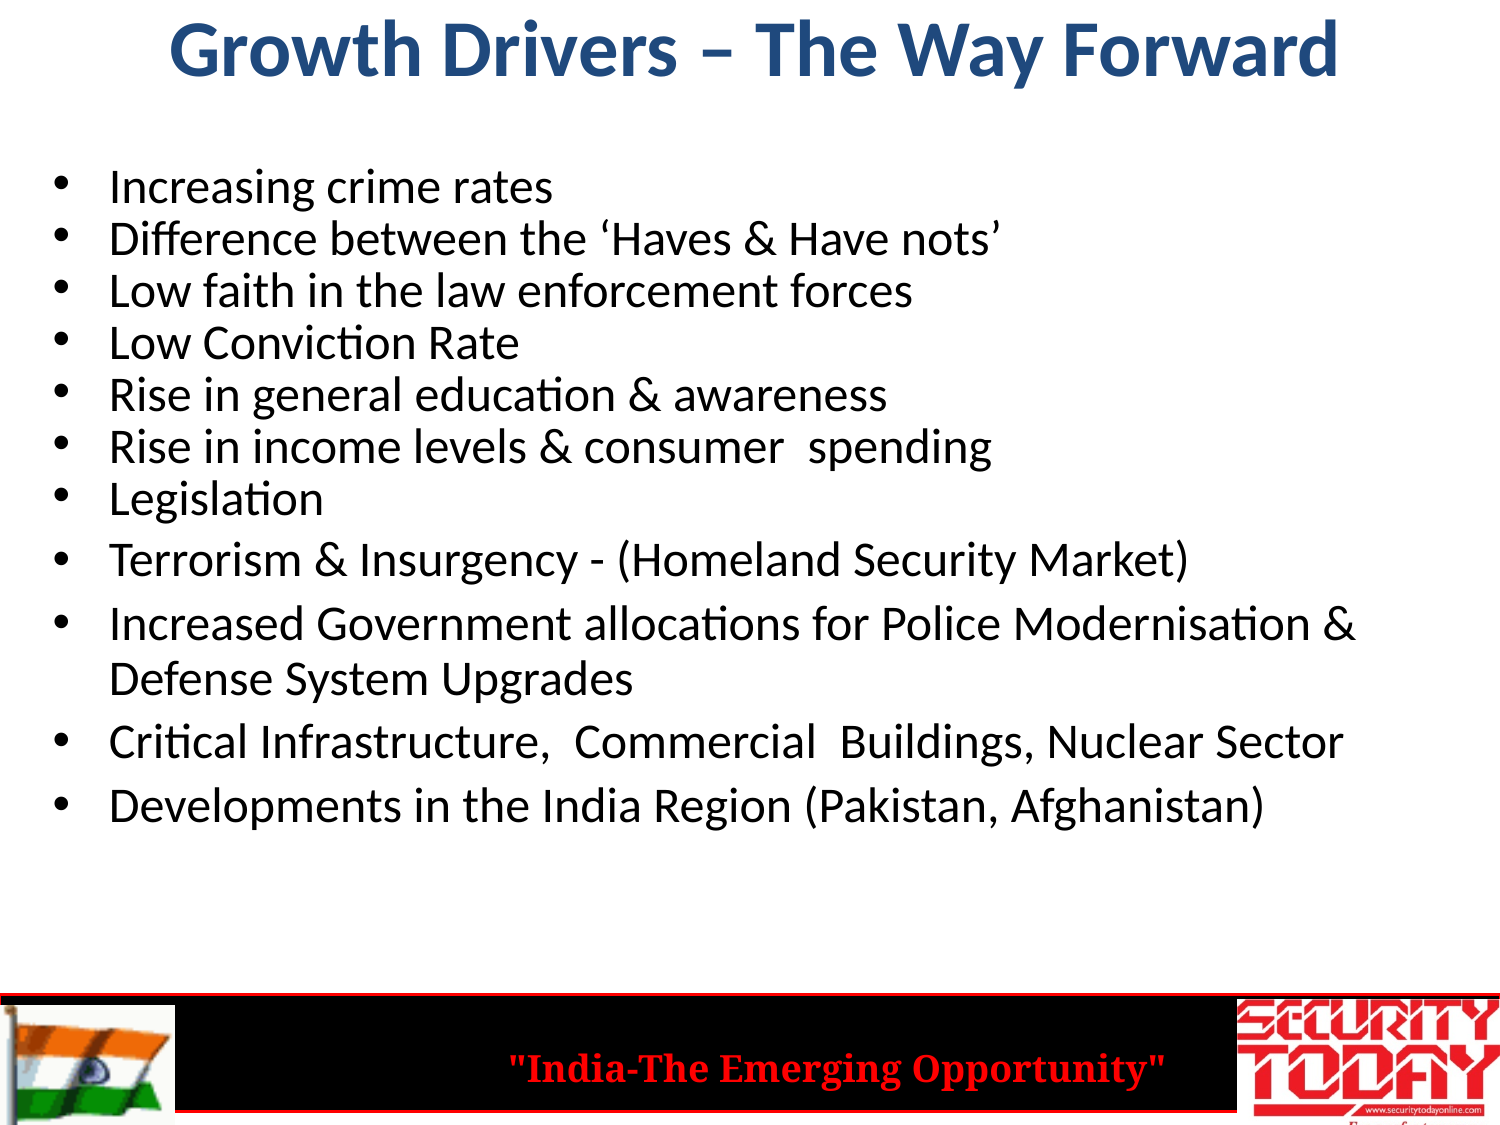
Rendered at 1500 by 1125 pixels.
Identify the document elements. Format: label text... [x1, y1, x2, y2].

title Growth Drivers – The Way Forward [37, 0, 1475, 100]
list Increasing crime rates Difference between the ‘Haves & Have nots’ Low faith in the law enforcement forces Low Conviction Rate Rise in general education & awareness Rise in income levels & consumer spending Legislation Terrorism & Insurgency - (Homeland Security Market) Increased Government allocations for Police Modernisation & Defense System Upgrades Critical Infrastructure, Commercial Buildings, Nuclear Sector Developments in the India Region (Pakistan, Afghanistan) [37, 162, 1500, 963]
picture [1237, 999, 1500, 1125]
picture [0, 1005, 175, 1125]
